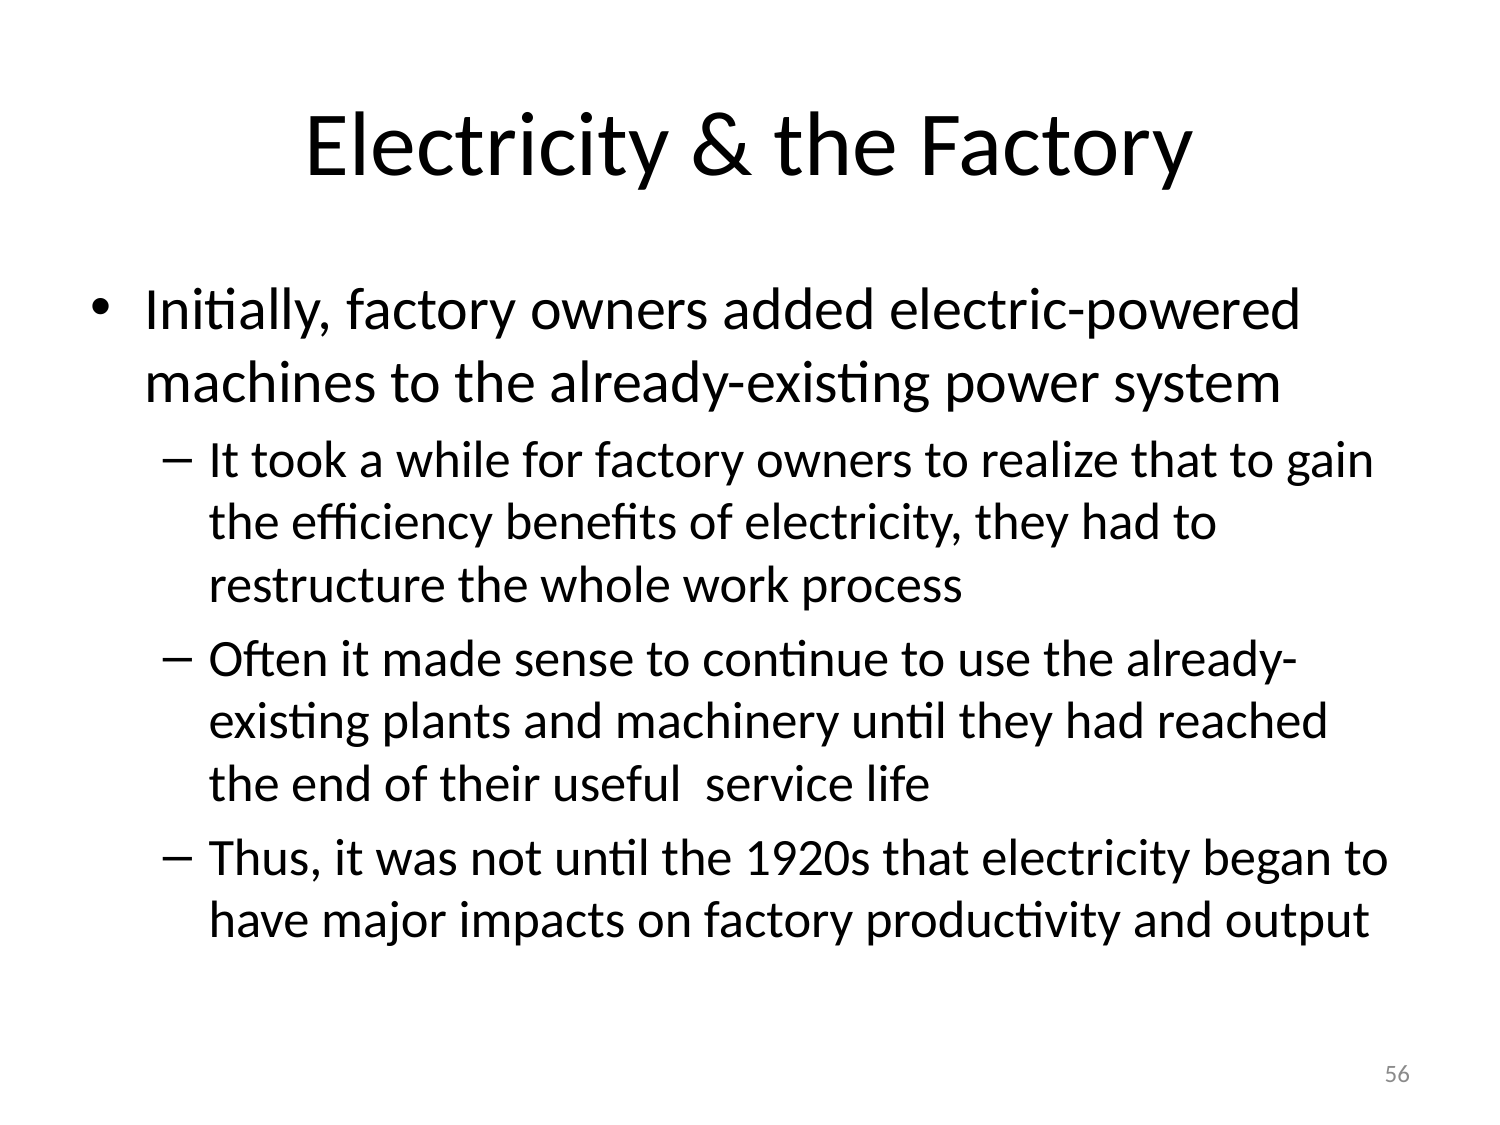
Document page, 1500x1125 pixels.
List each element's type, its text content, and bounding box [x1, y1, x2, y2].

list Initially, factory owners added electric-powered machines to the already-existing power system It took a while for factory owners to realize that to gain the efficiency benefits of electricity, they had to restructure the whole work process Often it made sense to continue to use the already-existing plants and machinery until they had reached the end of their useful service life Thus, it was not until the 1920s that electricity began to have major impacts on factory productivity and output [75, 262, 1425, 1005]
slide_number 56 [1074, 1042, 1425, 1103]
title Electricity & the Factory [75, 45, 1425, 233]
